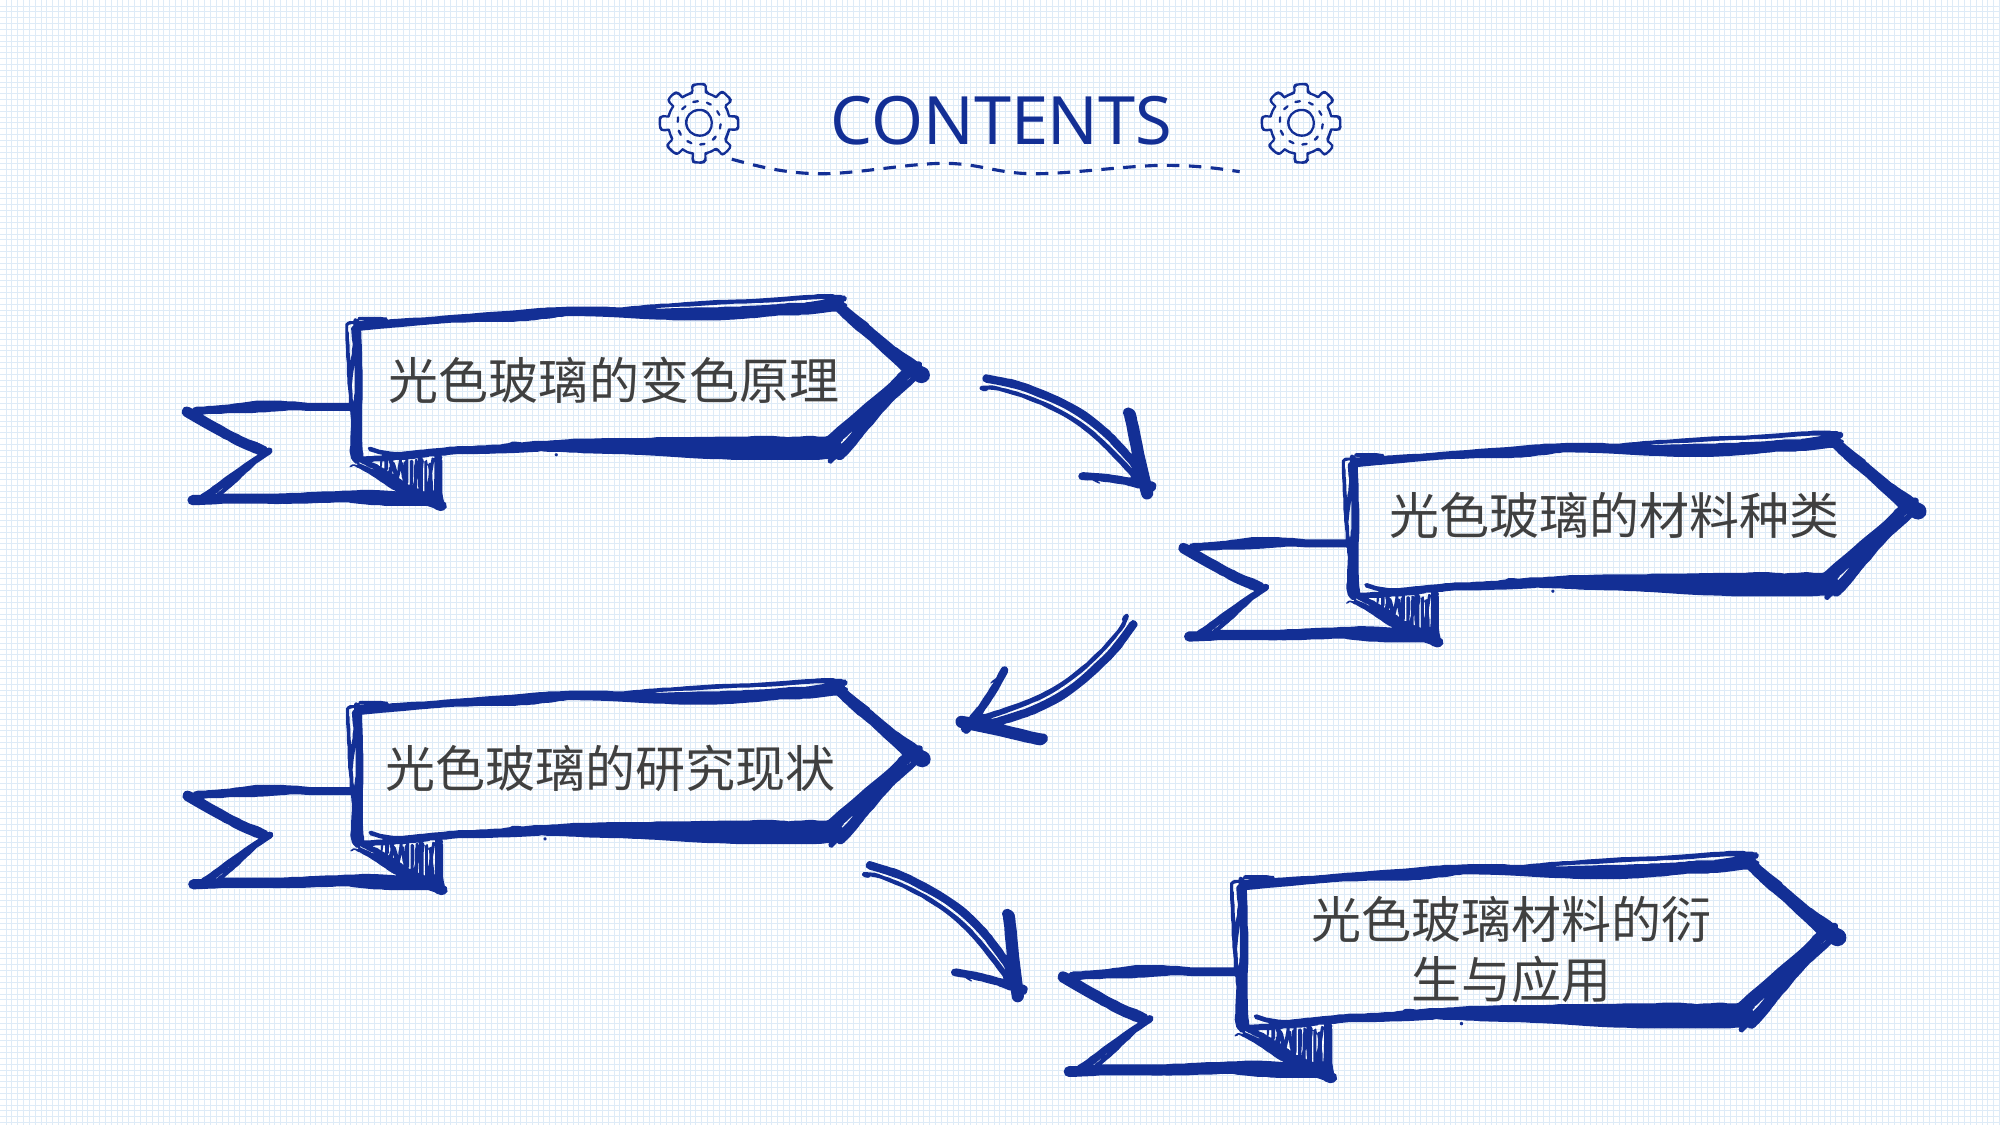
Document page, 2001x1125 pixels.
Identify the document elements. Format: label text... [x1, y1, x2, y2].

text_box [974, 165, 1240, 175]
text_box [918, 885, 1028, 1003]
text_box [1177, 430, 1927, 648]
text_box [1056, 850, 1847, 1084]
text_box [1259, 81, 1343, 165]
text_box [955, 613, 1138, 746]
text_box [180, 294, 930, 512]
text_box [741, 159, 912, 175]
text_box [181, 678, 931, 896]
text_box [657, 81, 741, 165]
text_box [979, 374, 1157, 500]
text_box CONTENTS [815, 70, 1188, 166]
